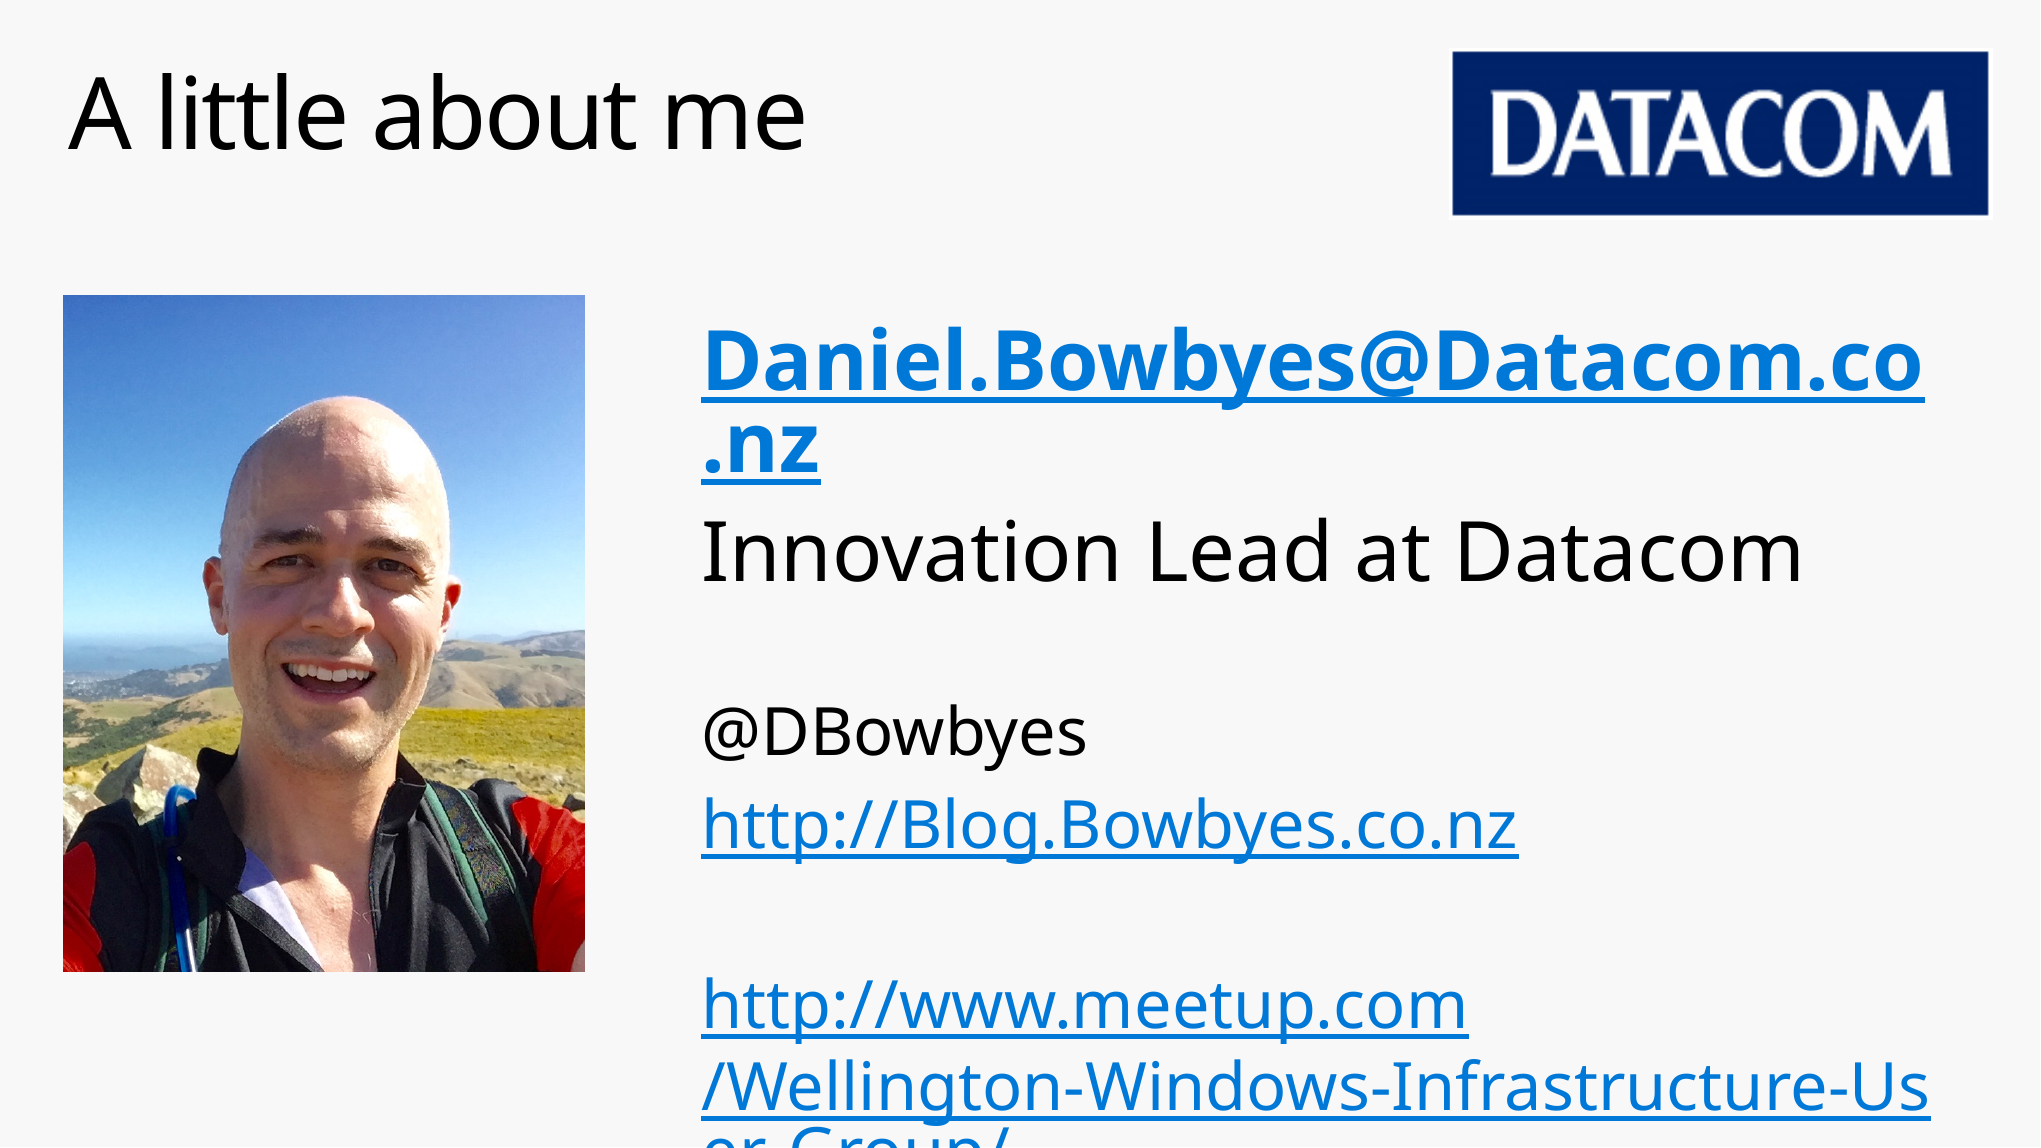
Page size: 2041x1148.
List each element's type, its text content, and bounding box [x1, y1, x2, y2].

list Daniel.Bowbyes@Datacom.co.nz Innovation Lead at Datacom @DBowbyes http://Blog.Bowbyes.co.nz http://www.meetup.com/Wellington-Windows-Infrastructure-User-Group/ [677, 294, 1960, 1148]
title A little about me [45, 48, 1449, 199]
picture [62, 294, 585, 973]
picture [1449, 48, 1994, 220]
